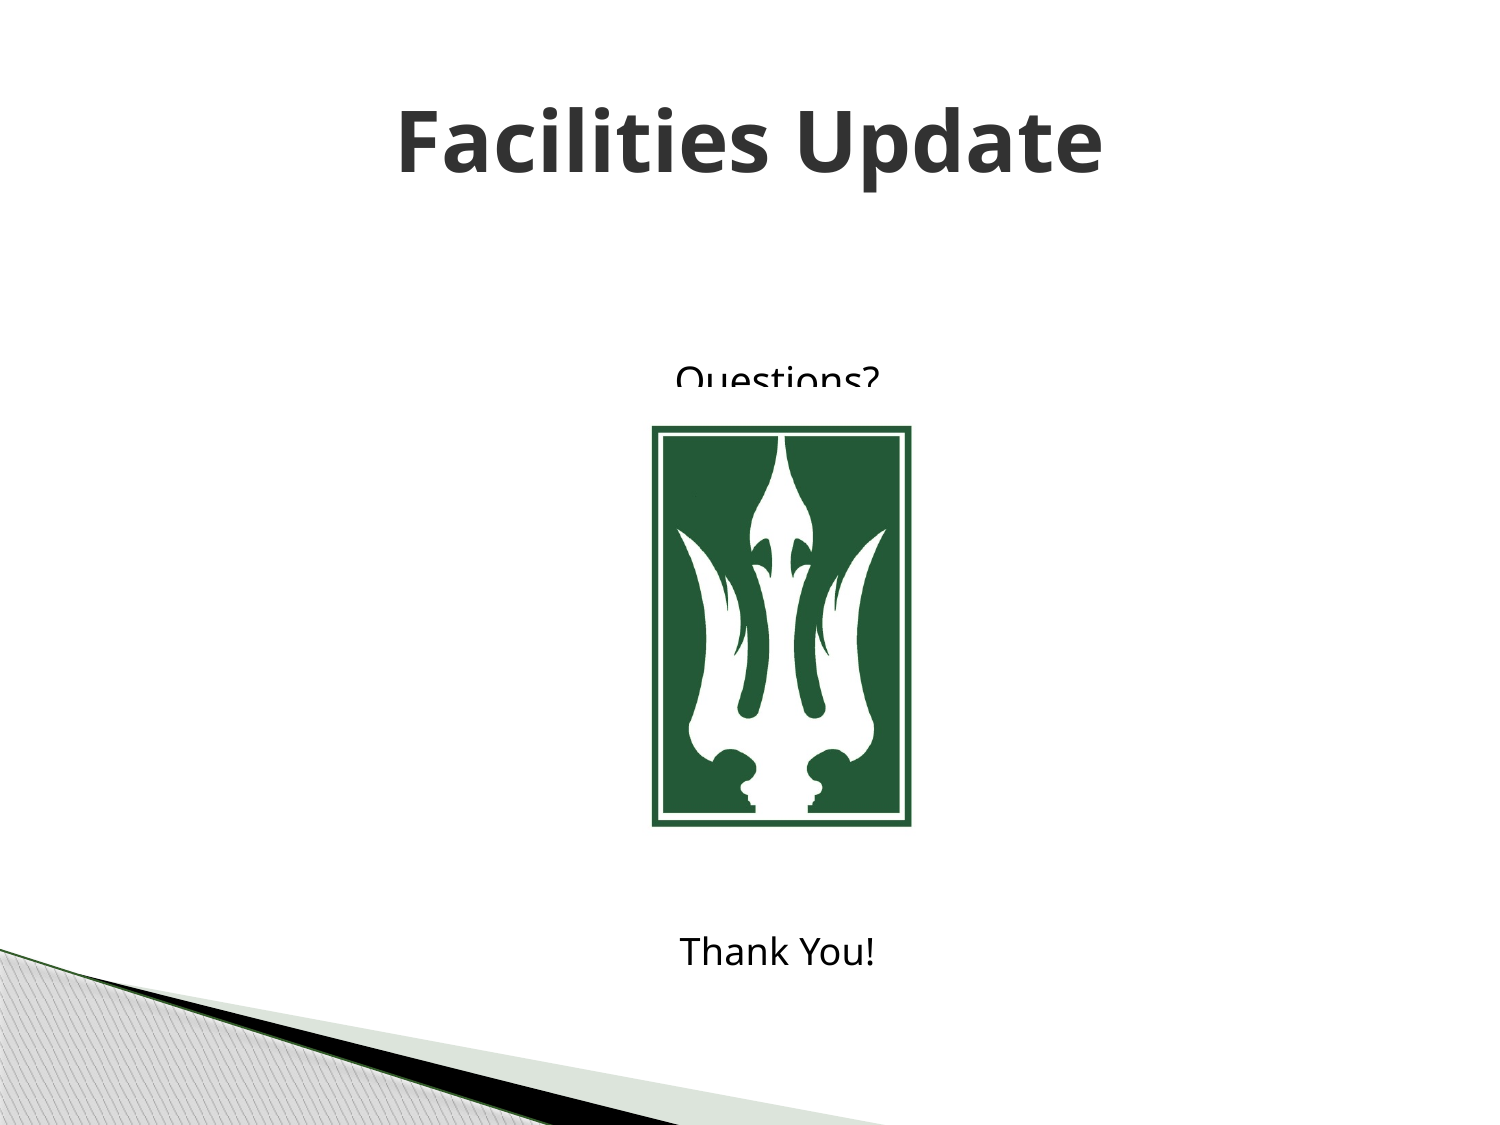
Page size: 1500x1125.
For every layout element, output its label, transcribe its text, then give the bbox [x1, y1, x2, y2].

title Facilities Update [75, 45, 1425, 233]
list Questions? Thank You! [0, 243, 1500, 986]
picture [587, 387, 973, 886]
